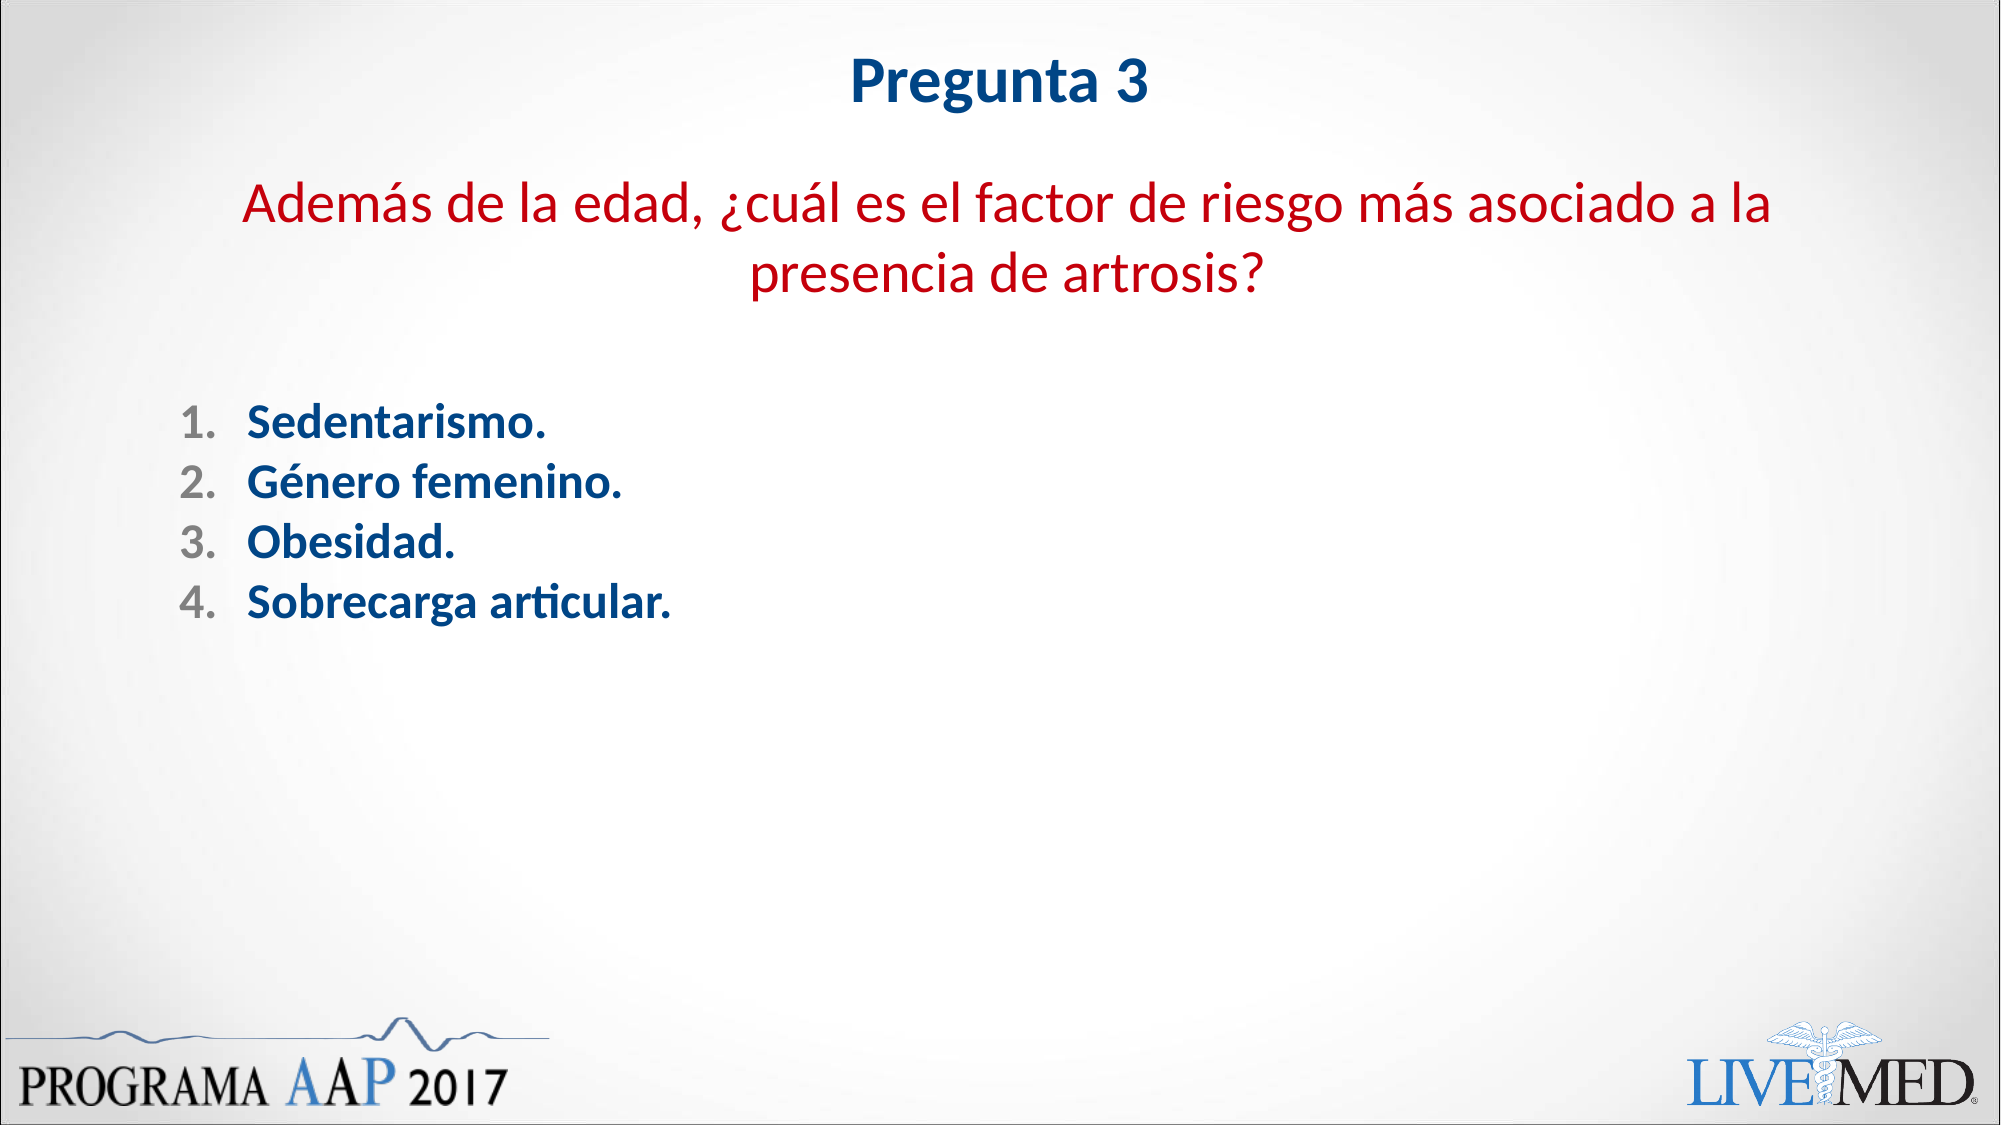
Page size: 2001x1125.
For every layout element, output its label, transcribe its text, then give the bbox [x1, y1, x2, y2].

list Además de la edad, ¿cuál es el factor de riesgo más asociado a la presencia de artrosis? [157, 149, 1858, 319]
picture [0, 0, 2001, 1125]
list Sedentarismo. Género femenino. Obesidad. Sobrecarga articular. [157, 373, 1858, 920]
title Pregunta 3 [99, 26, 1900, 126]
